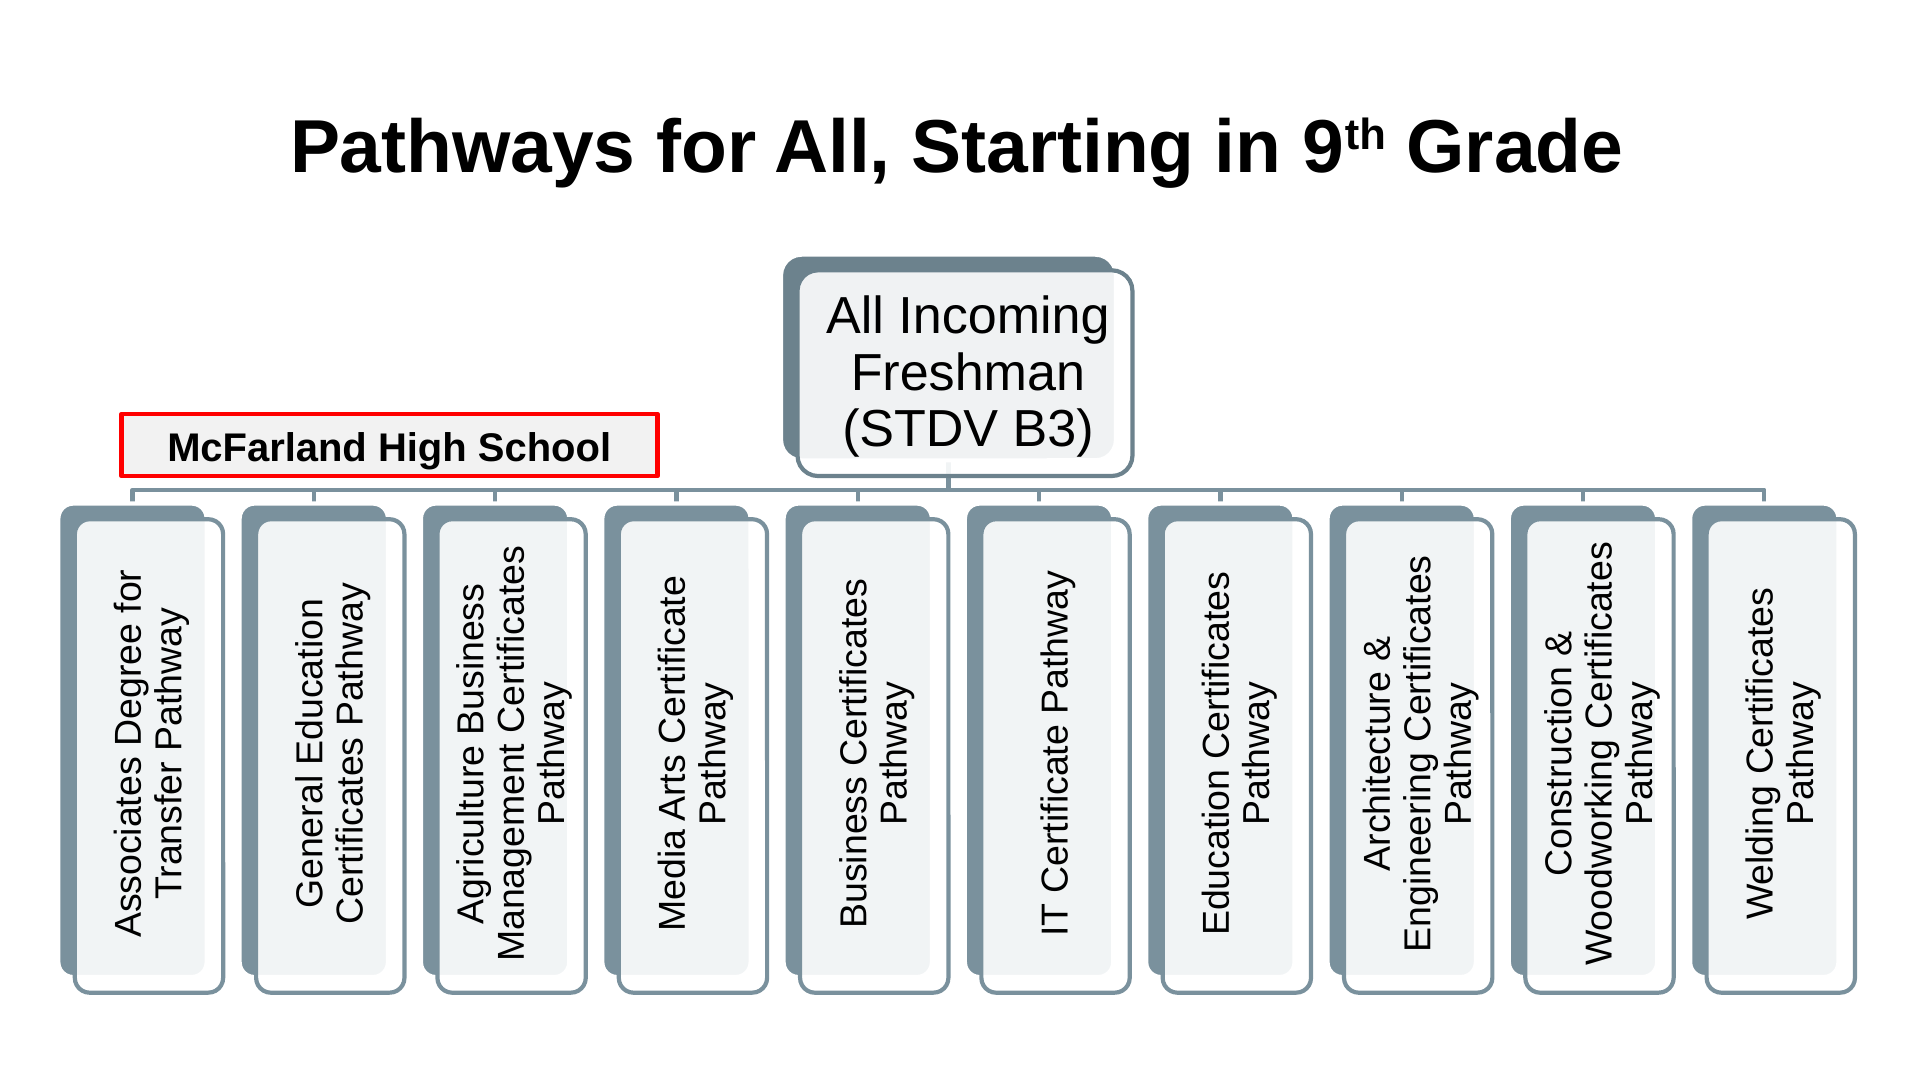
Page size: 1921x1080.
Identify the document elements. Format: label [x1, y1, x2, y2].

text_box [57, 50, 1856, 1080]
